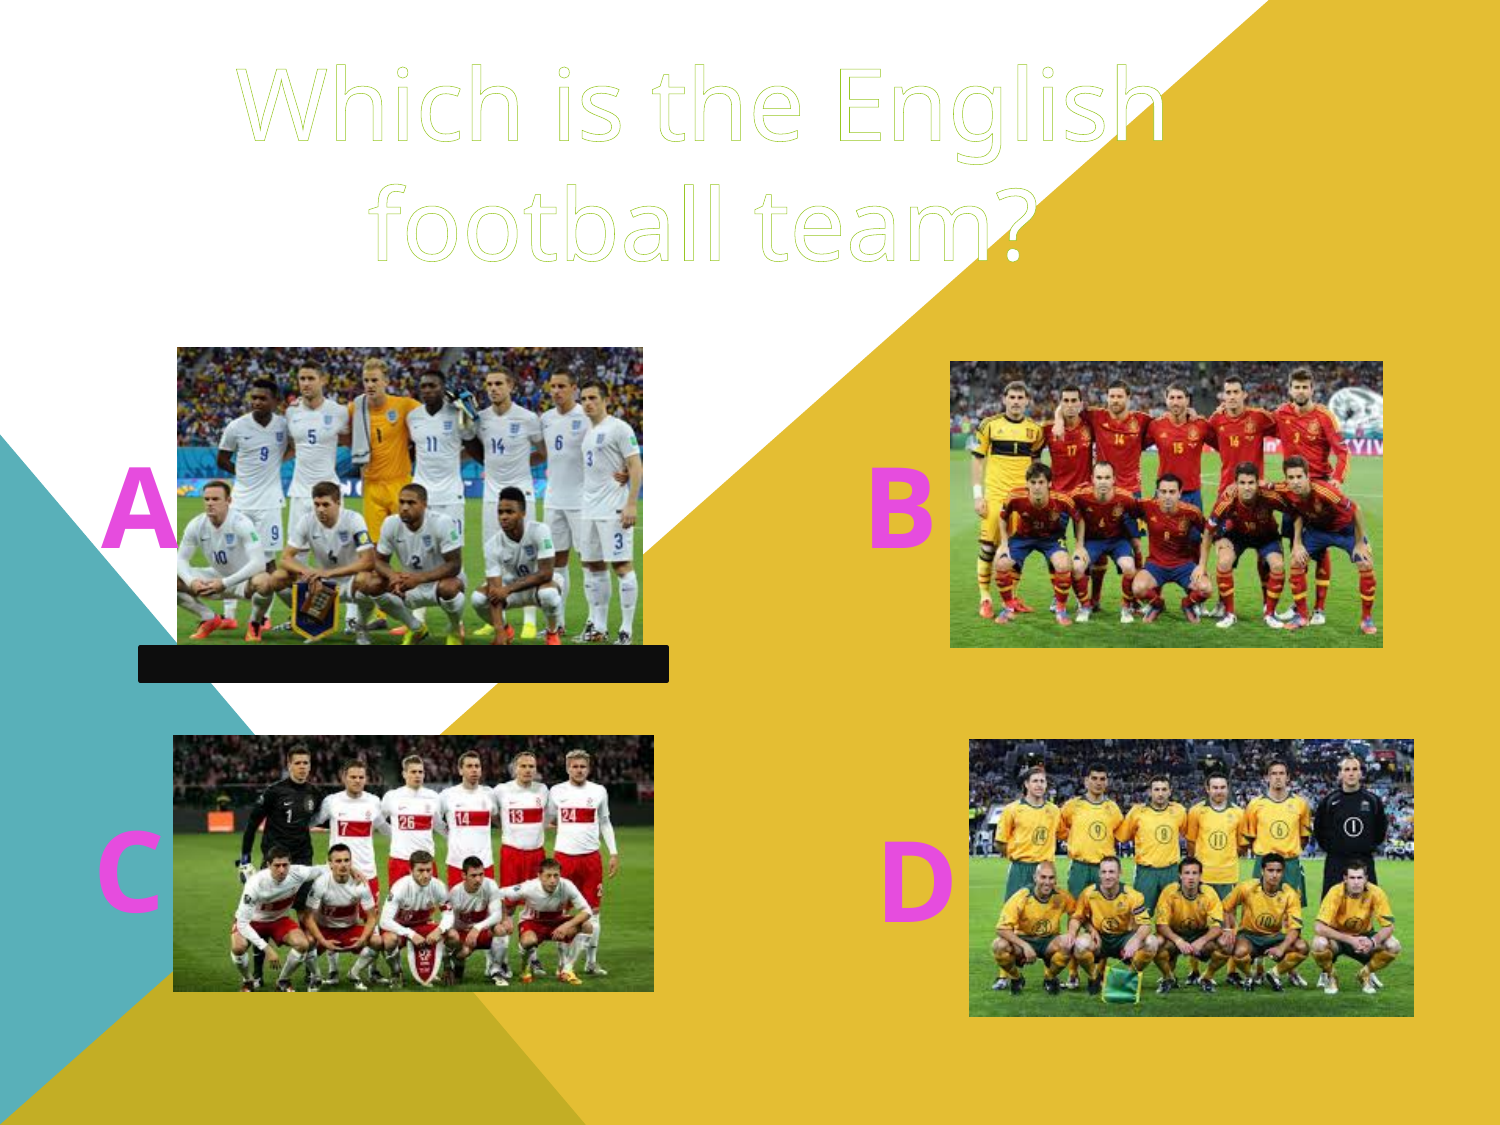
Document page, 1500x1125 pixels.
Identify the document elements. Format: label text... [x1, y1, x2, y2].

picture [177, 347, 644, 658]
text_box c [78, 792, 168, 942]
text_box Which is the English football team? [123, 33, 1283, 289]
picture [173, 735, 654, 992]
text_box D [860, 802, 964, 953]
text_box B [847, 428, 945, 579]
text_box [138, 645, 669, 683]
picture [969, 739, 1414, 1017]
text_box A [86, 428, 172, 579]
picture [950, 361, 1383, 648]
